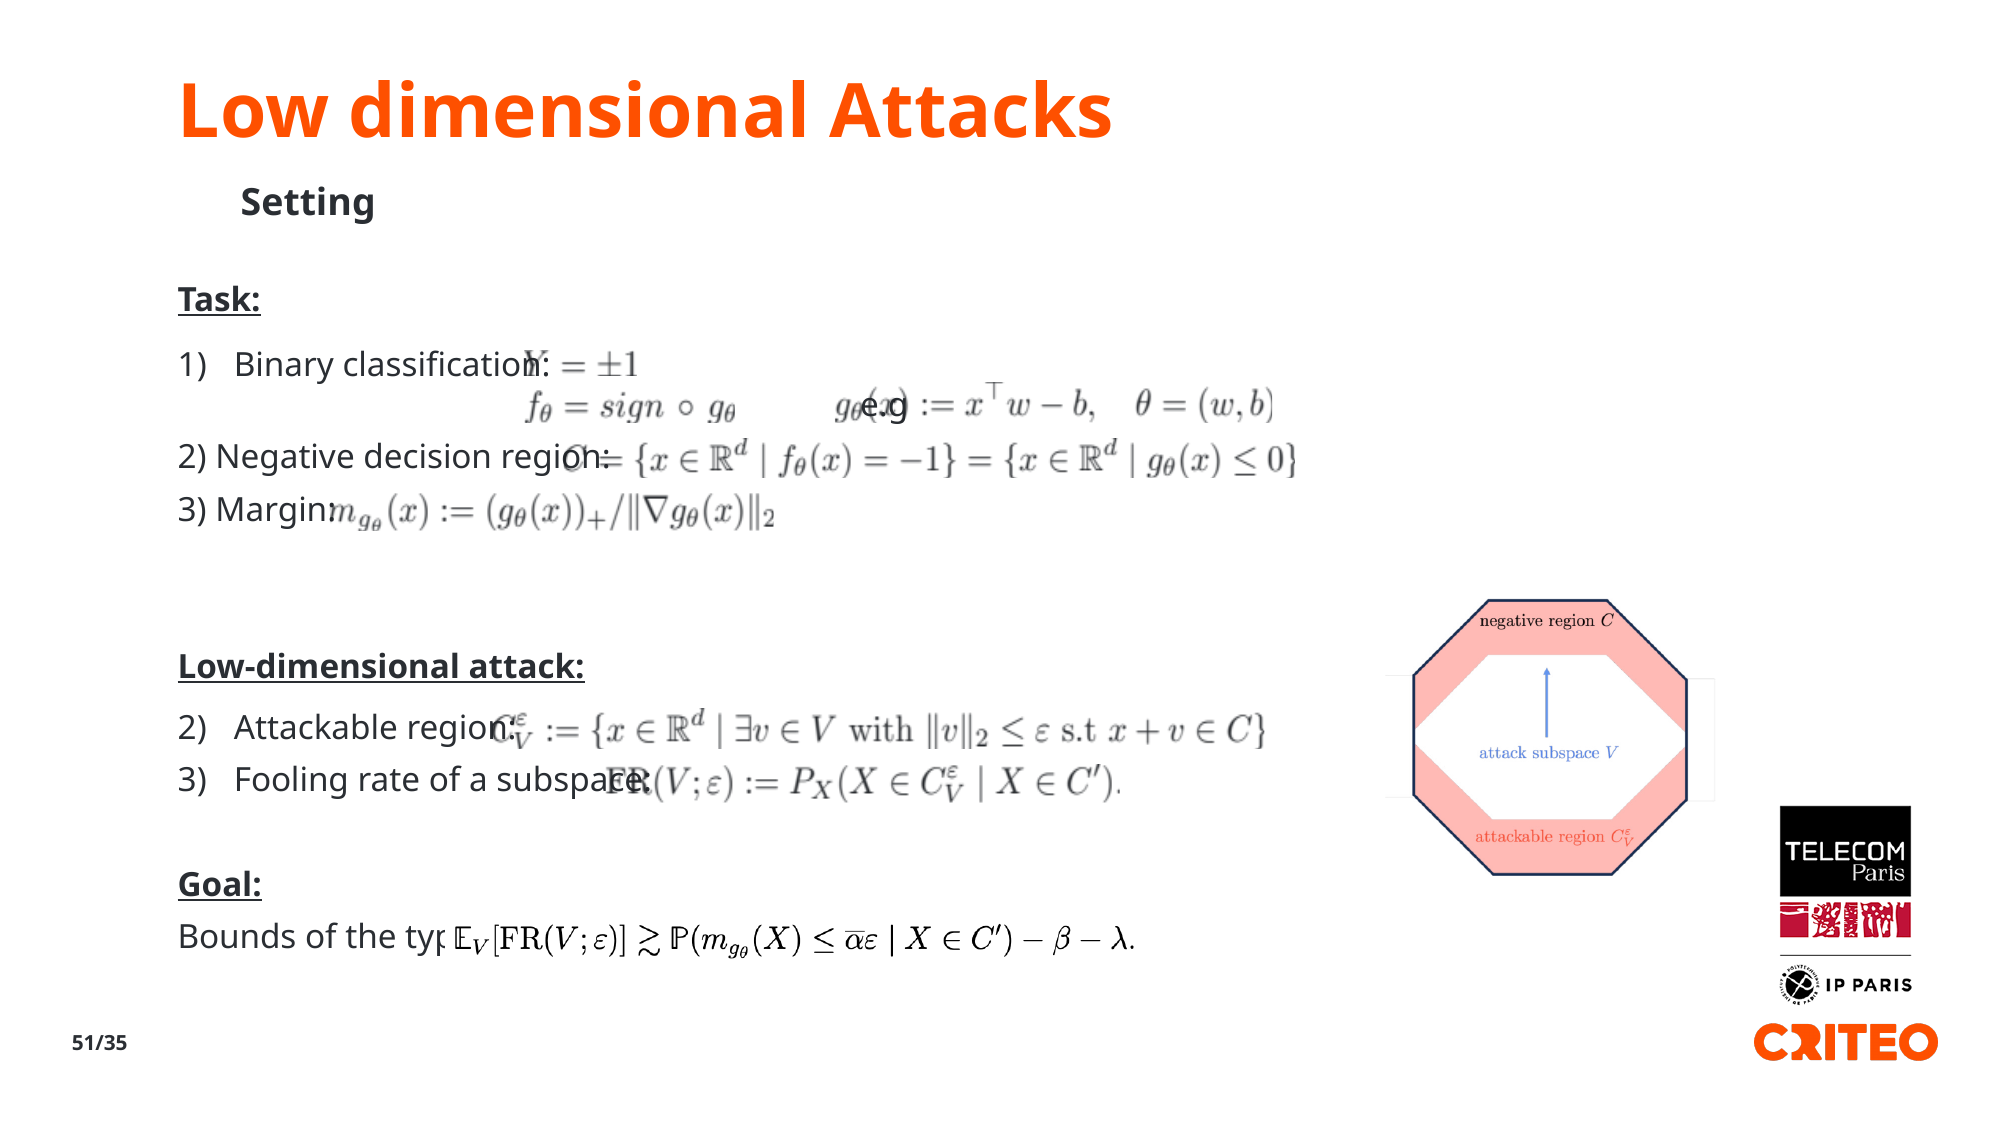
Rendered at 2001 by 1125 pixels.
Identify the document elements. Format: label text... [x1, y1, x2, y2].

picture [605, 764, 1120, 803]
picture [524, 389, 735, 423]
picture [563, 438, 1295, 478]
picture [524, 350, 637, 376]
picture [329, 492, 774, 531]
picture [1754, 1023, 1938, 1061]
title Low dimensional Attacks [162, 65, 1838, 213]
picture [491, 708, 1265, 749]
picture [1372, 576, 1725, 887]
picture [445, 917, 1148, 965]
picture [1777, 805, 1913, 1006]
text_box Setting [225, 161, 1273, 240]
picture [834, 382, 1273, 423]
text_box Task: Binary classification: e.g 2) Negative decision region: 3) Margin: Low-dimensional attack: Attackable region: Fooling rate of a subspace: Goal: Bounds of the type: [162, 270, 1696, 1048]
